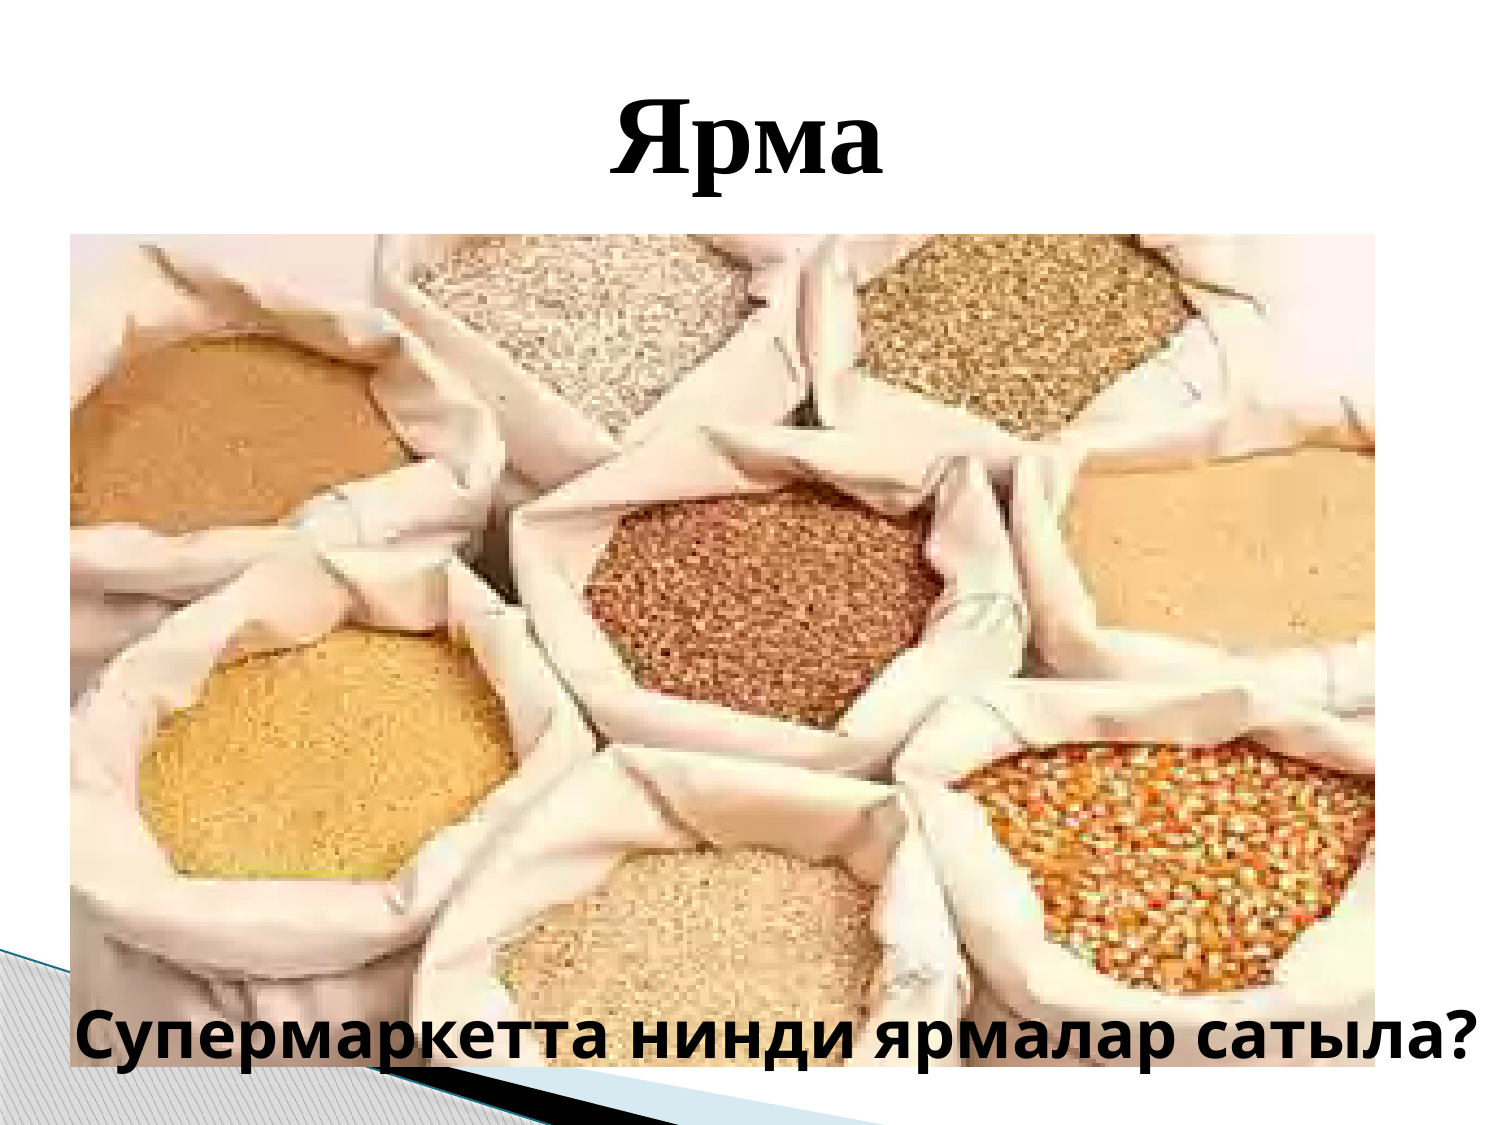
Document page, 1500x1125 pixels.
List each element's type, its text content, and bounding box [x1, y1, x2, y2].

picture [70, 234, 1376, 1067]
text_box Ярма [285, 53, 1275, 204]
text_box Супермаркетта нинди ярмалар сатыла? [58, 984, 1500, 1079]
